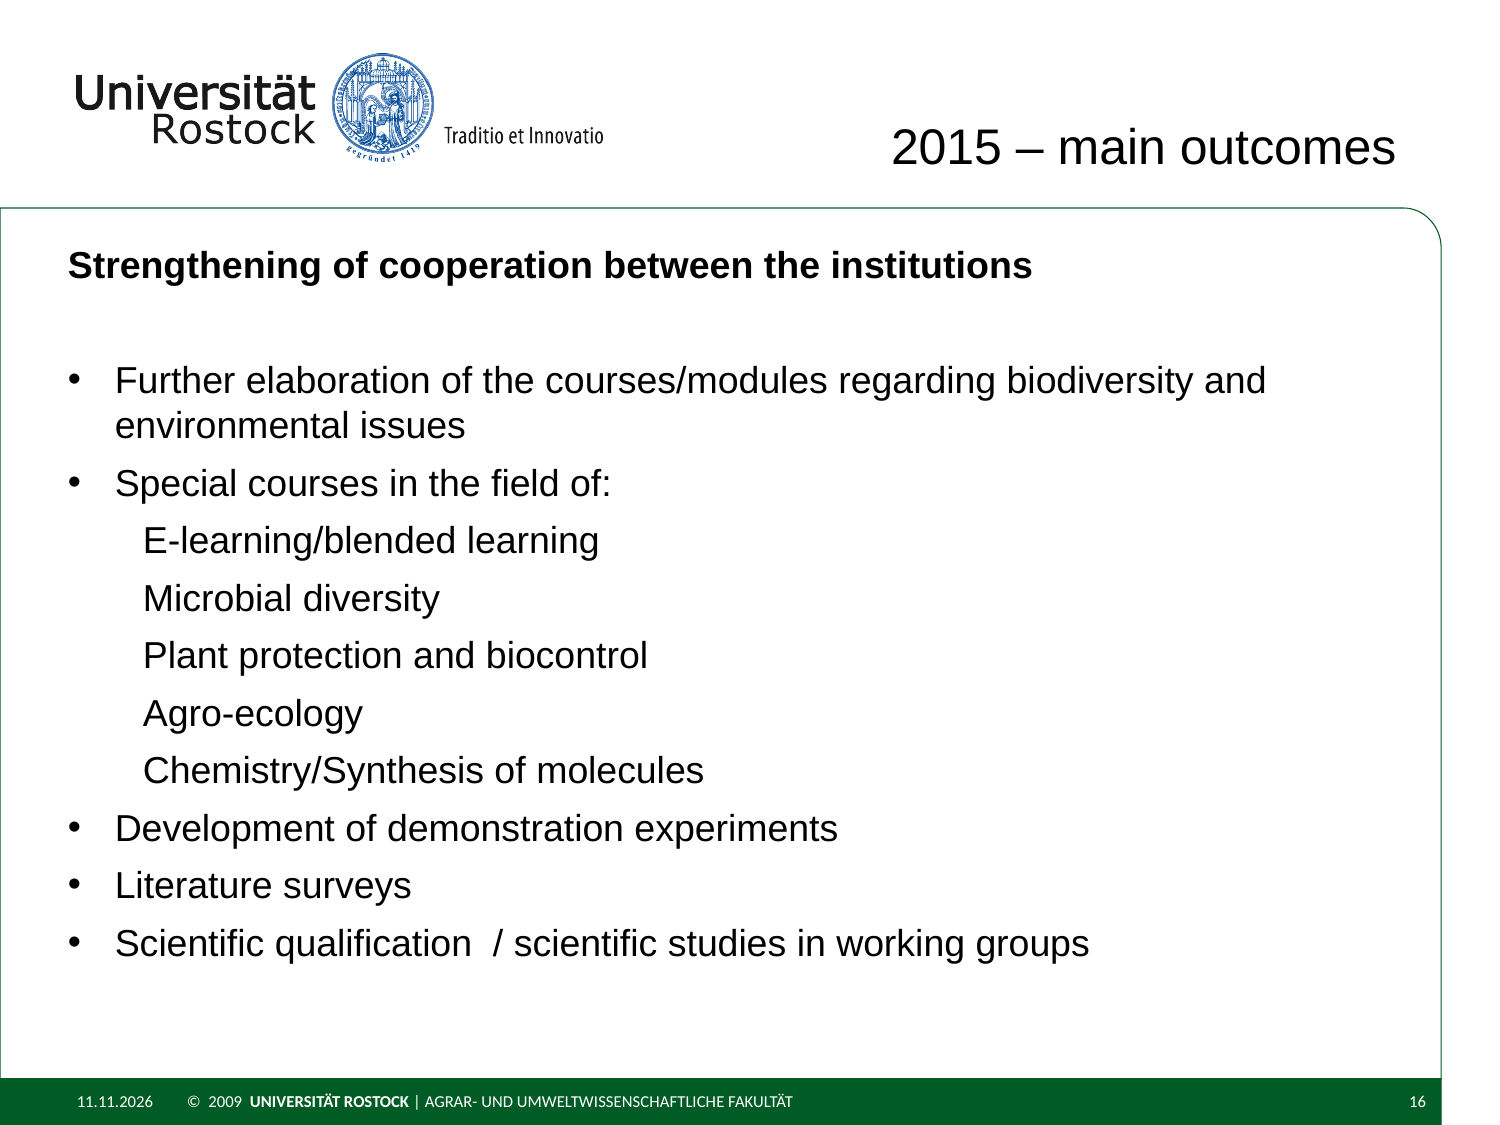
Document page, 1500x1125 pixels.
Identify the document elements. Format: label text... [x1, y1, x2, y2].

text_box 2015 – main outcomes [649, 107, 1412, 183]
footer © 2009 UNIVERSITÄT ROSTOCK | Agrar- und Umweltwissenschaftliche Fakultät [186, 1077, 1367, 1125]
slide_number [76, 1077, 186, 1125]
text_box Strengthening of cooperation between the institutions Further elaboration of the courses/modules regarding biodiversity and environmental issues Special courses in the field of: E-learning/blended learning Microbial diversity Plant protection and biocontrol Agro-ecology Chemistry/Synthesis of molecules Development of demonstration experiments Literature surveys Scientific qualification / scientific studies in working groups [53, 233, 1388, 972]
slide_number 16 [1367, 1077, 1442, 1125]
picture [76, 53, 603, 162]
